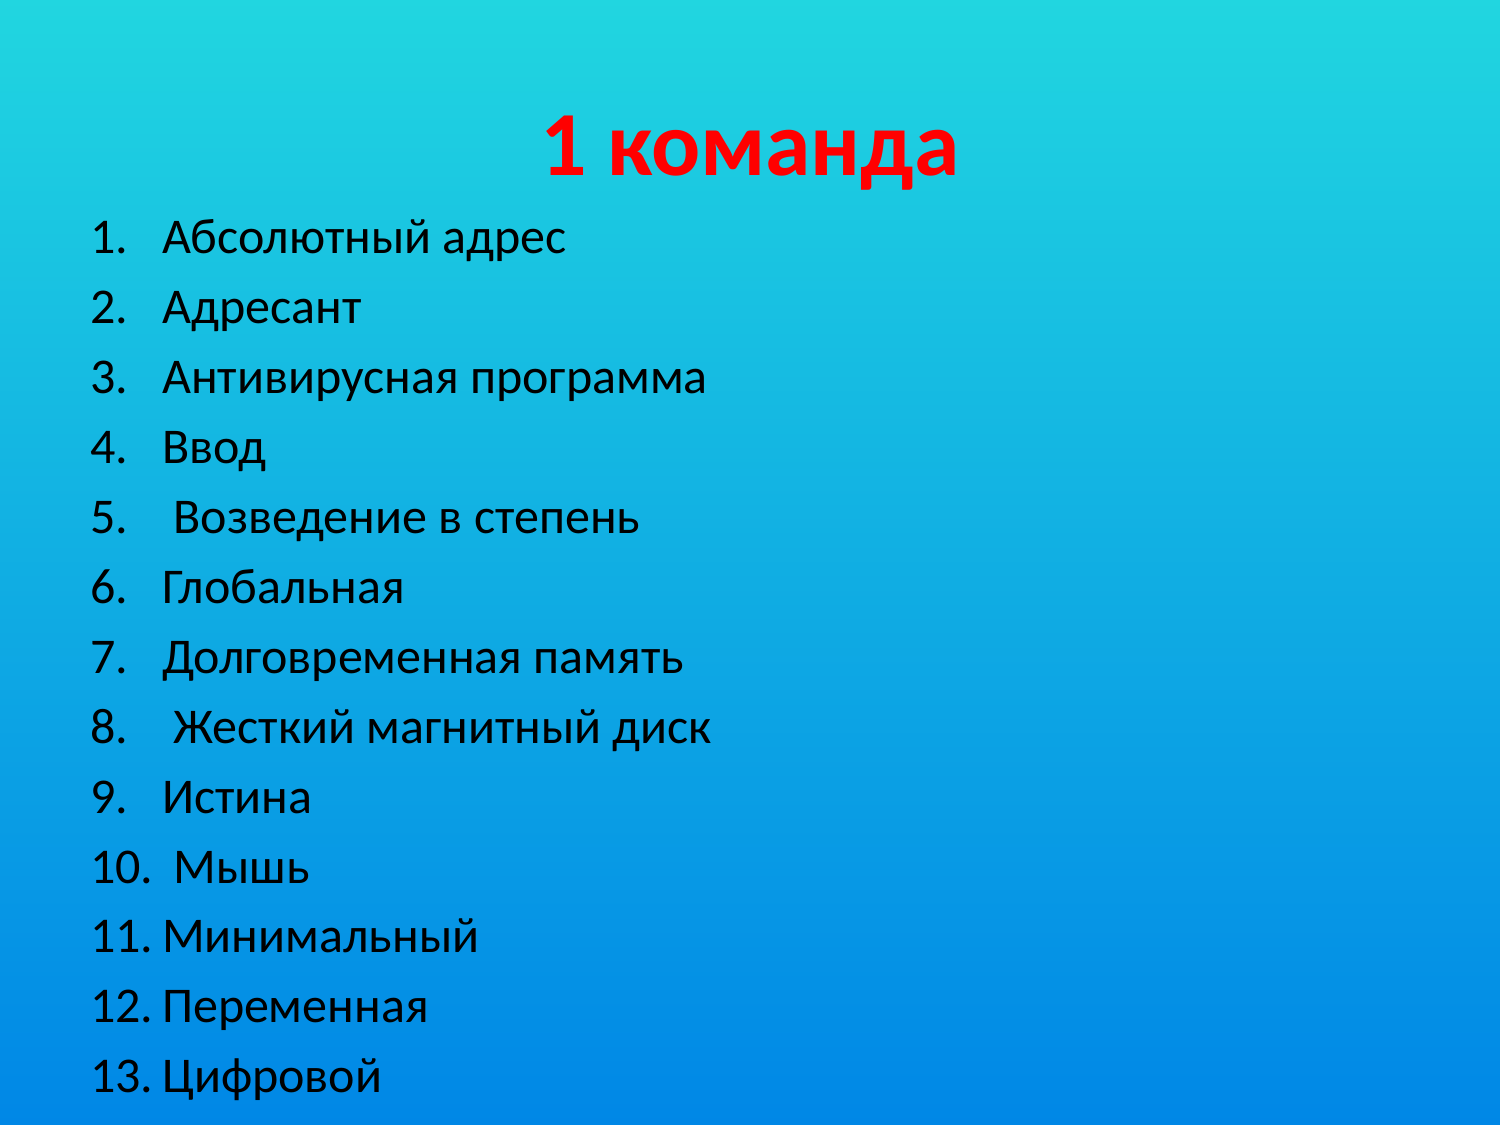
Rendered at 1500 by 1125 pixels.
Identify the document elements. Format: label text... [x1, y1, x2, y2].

list Абсолютный адрес Адресант Антивирусная программа Ввод Возведение в степень Глобальная Долговременная память Жесткий магнитный диск Истина Мышь Минимальный Переменная Цифровой [75, 196, 1425, 1125]
title 1 команда [75, 45, 1425, 196]
